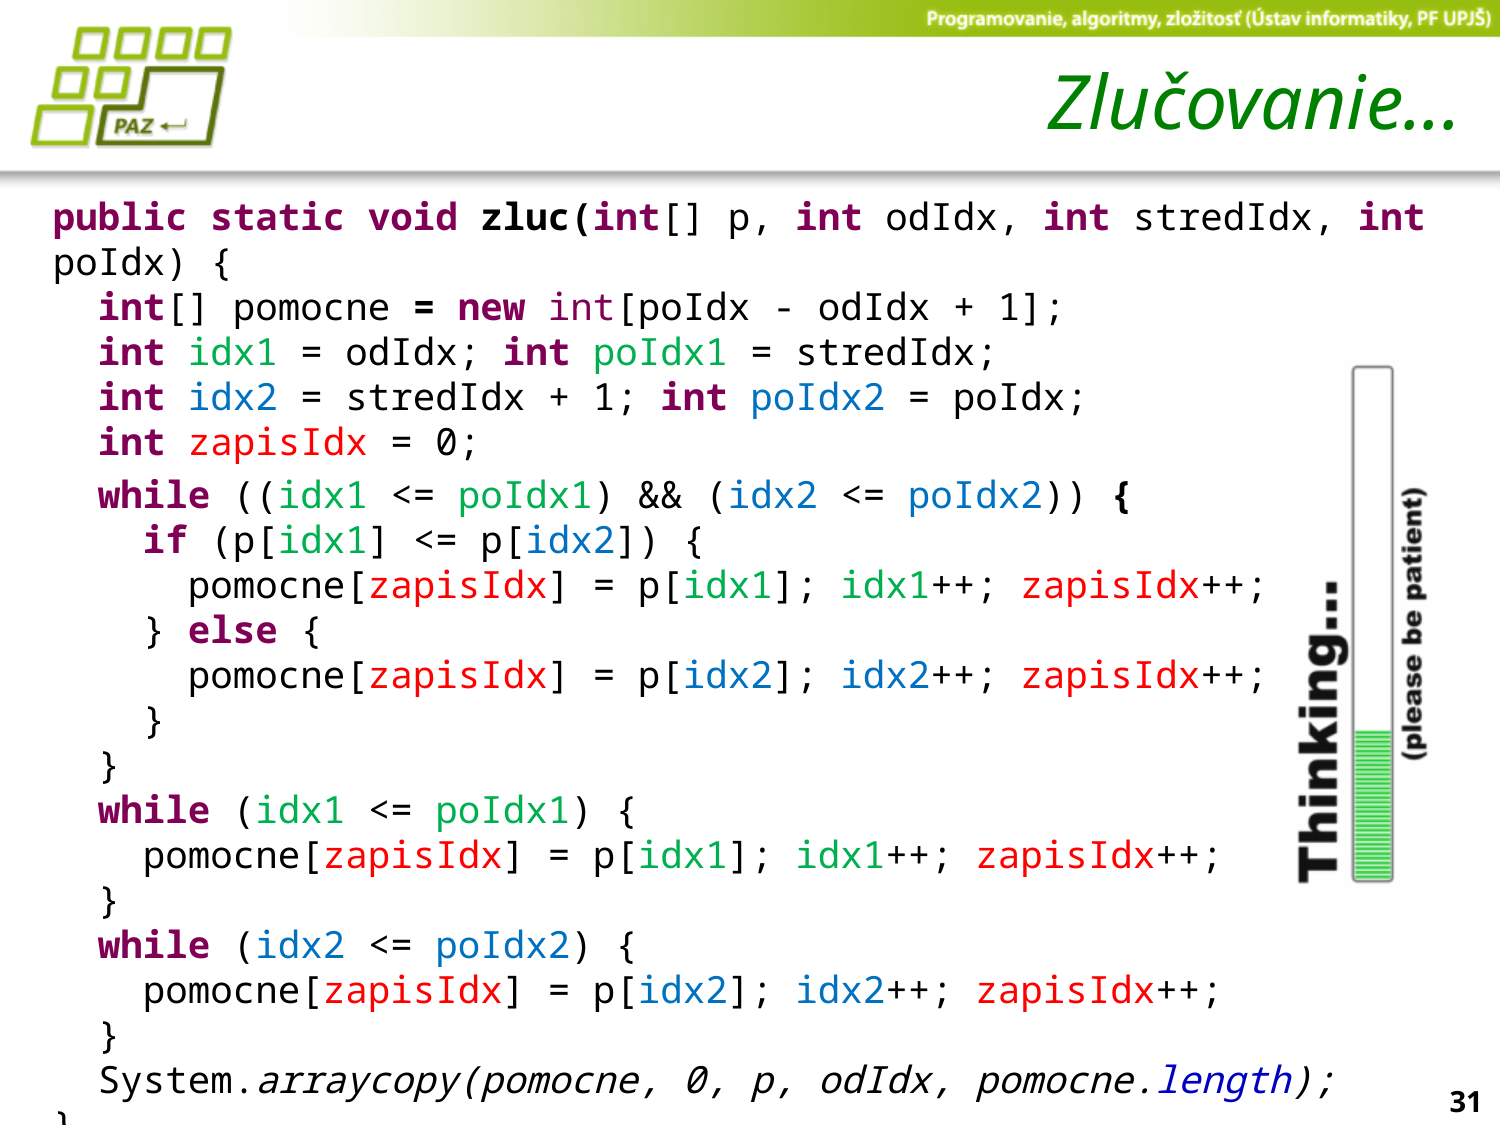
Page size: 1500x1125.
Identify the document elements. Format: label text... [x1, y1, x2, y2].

title Zlučovanie... [343, 46, 1477, 135]
text_box public static void zluc(int[] p, int odIdx, int stredIdx, int poIdx) { int[] pomocne = new int[poIdx - odIdx + 1]; int idx1 = odIdx; int poIdx1 = stredIdx; int idx2 = stredIdx + 1; int poIdx2 = poIdx; int zapisIdx = 0; while ((idx1 <= poIdx1) && (idx2 <= poIdx2)) { if (p[idx1] <= p[idx2]) { pomocne[zapisIdx] = p[idx1]; idx1++; zapisIdx++; } else { pomocne[zapisIdx] = p[idx2]; idx2++; zapisIdx++; } } while (idx1 <= poIdx1) { pomocne[zapisIdx] = p[idx1]; idx1++; zapisIdx++; } while (idx2 <= poIdx2) { pomocne[zapisIdx] = p[idx2]; idx2++; zapisIdx++; } System.arraycopy(pomocne, 0, p, odIdx, pomocne.length); } [38, 185, 1500, 1125]
picture [1097, 359, 1500, 890]
picture [0, 0, 1500, 1125]
